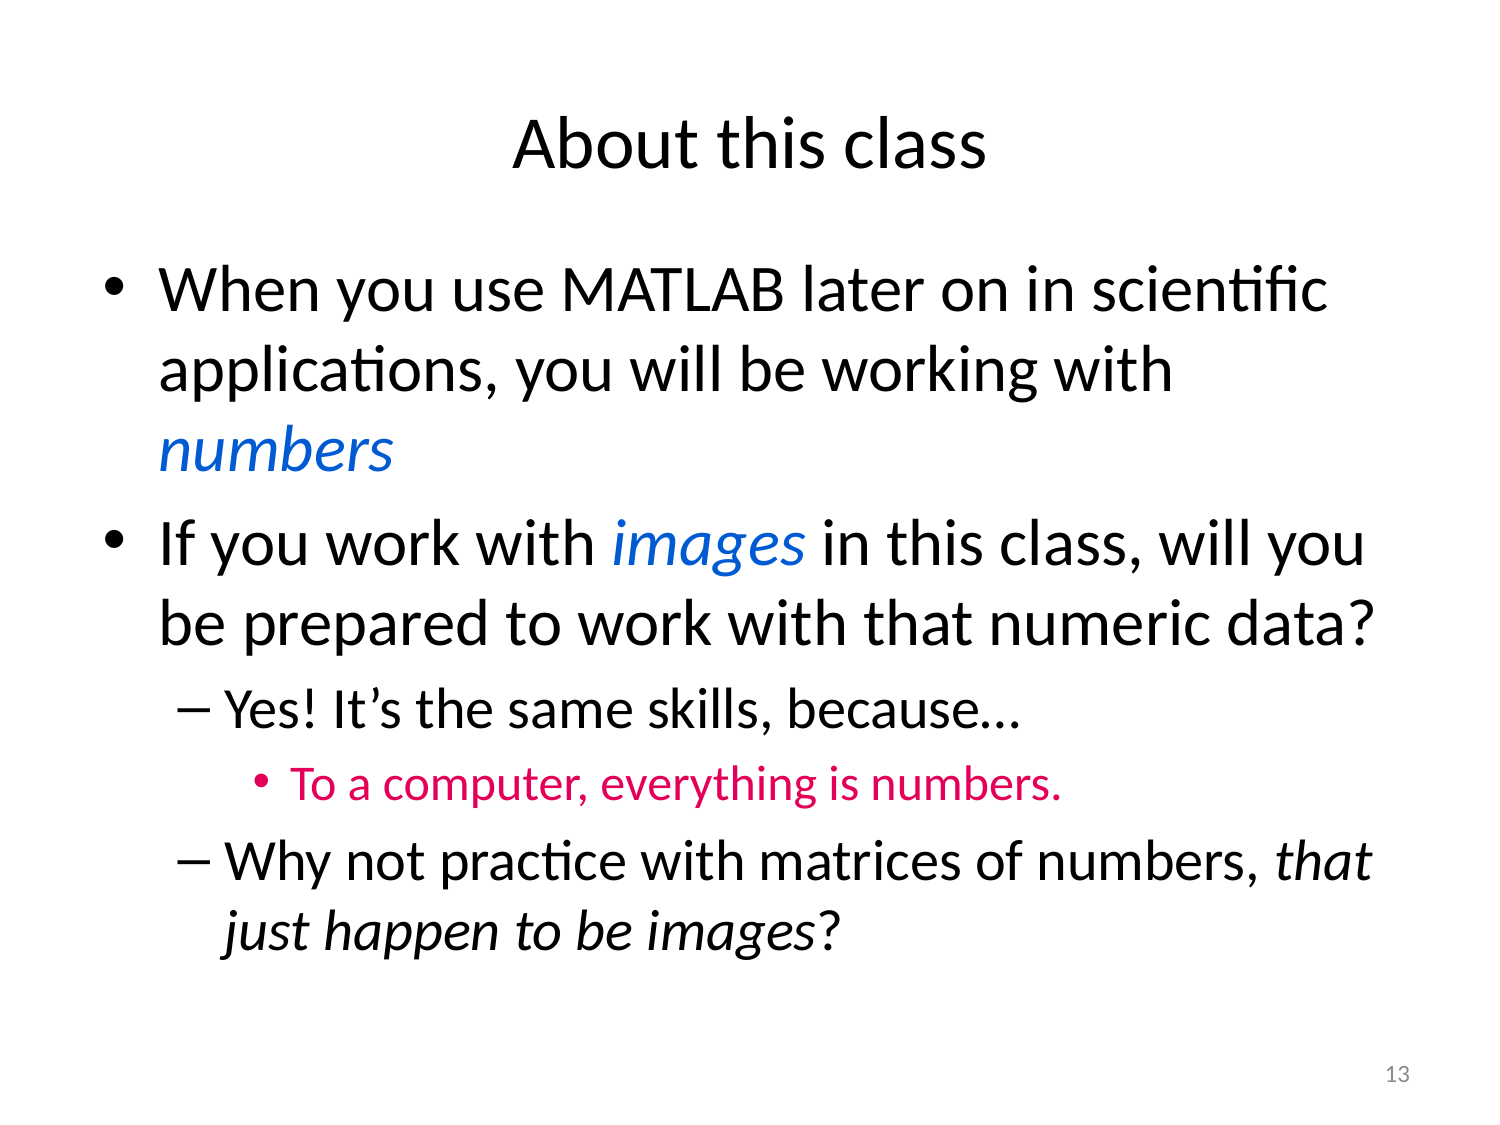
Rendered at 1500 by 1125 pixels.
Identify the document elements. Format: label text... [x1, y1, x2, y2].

slide_number 13 [1074, 1042, 1425, 1103]
title About this class [75, 45, 1425, 233]
list When you use MATLAB later on in scientific applications, you will be working with numbers If you work with images in this class, will you be prepared to work with that numeric data? Yes! It’s the same skills, because… To a computer, everything is numbers. Why not practice with matrices of numbers, that just happen to be images? [87, 237, 1425, 1075]
